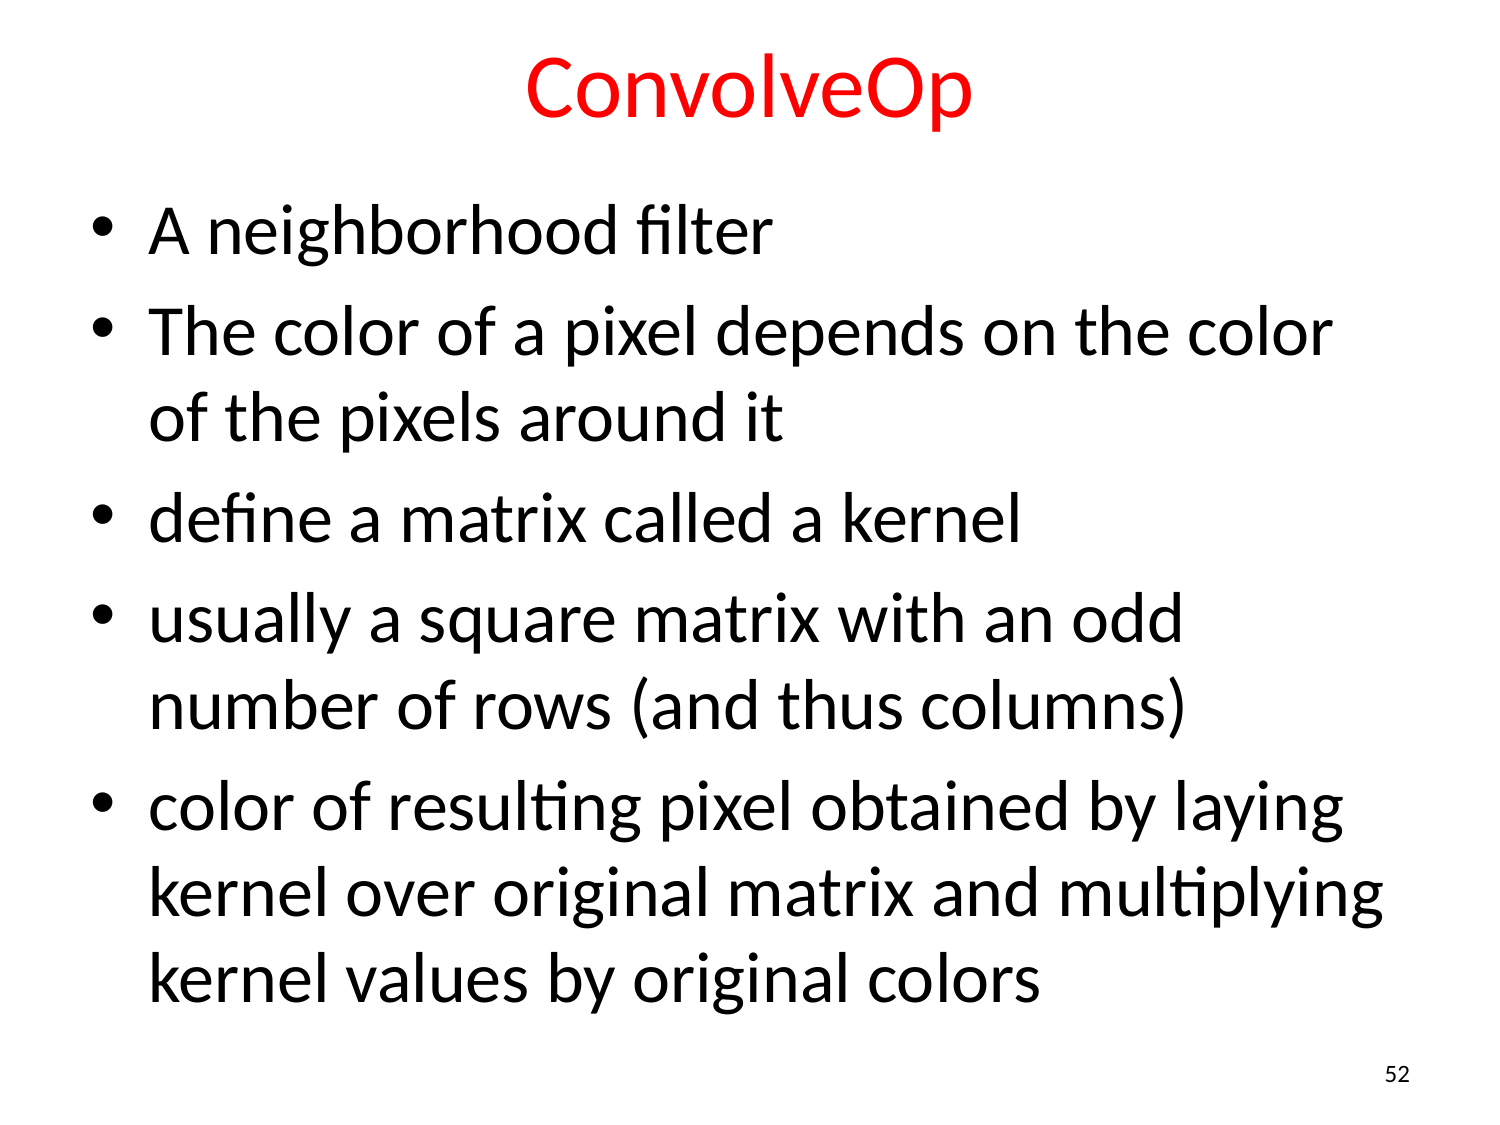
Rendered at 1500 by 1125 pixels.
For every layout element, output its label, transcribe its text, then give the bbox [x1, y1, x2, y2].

list A neighborhood filter The color of a pixel depends on the color of the pixels around it define a matrix called a kernel usually a square matrix with an odd number of rows (and thus columns) color of resulting pixel obtained by laying kernel over original matrix and multiplying kernel values by original colors [75, 174, 1425, 1038]
slide_number 52 [1074, 1042, 1425, 1103]
title ConvolveOp [75, 0, 1425, 174]
